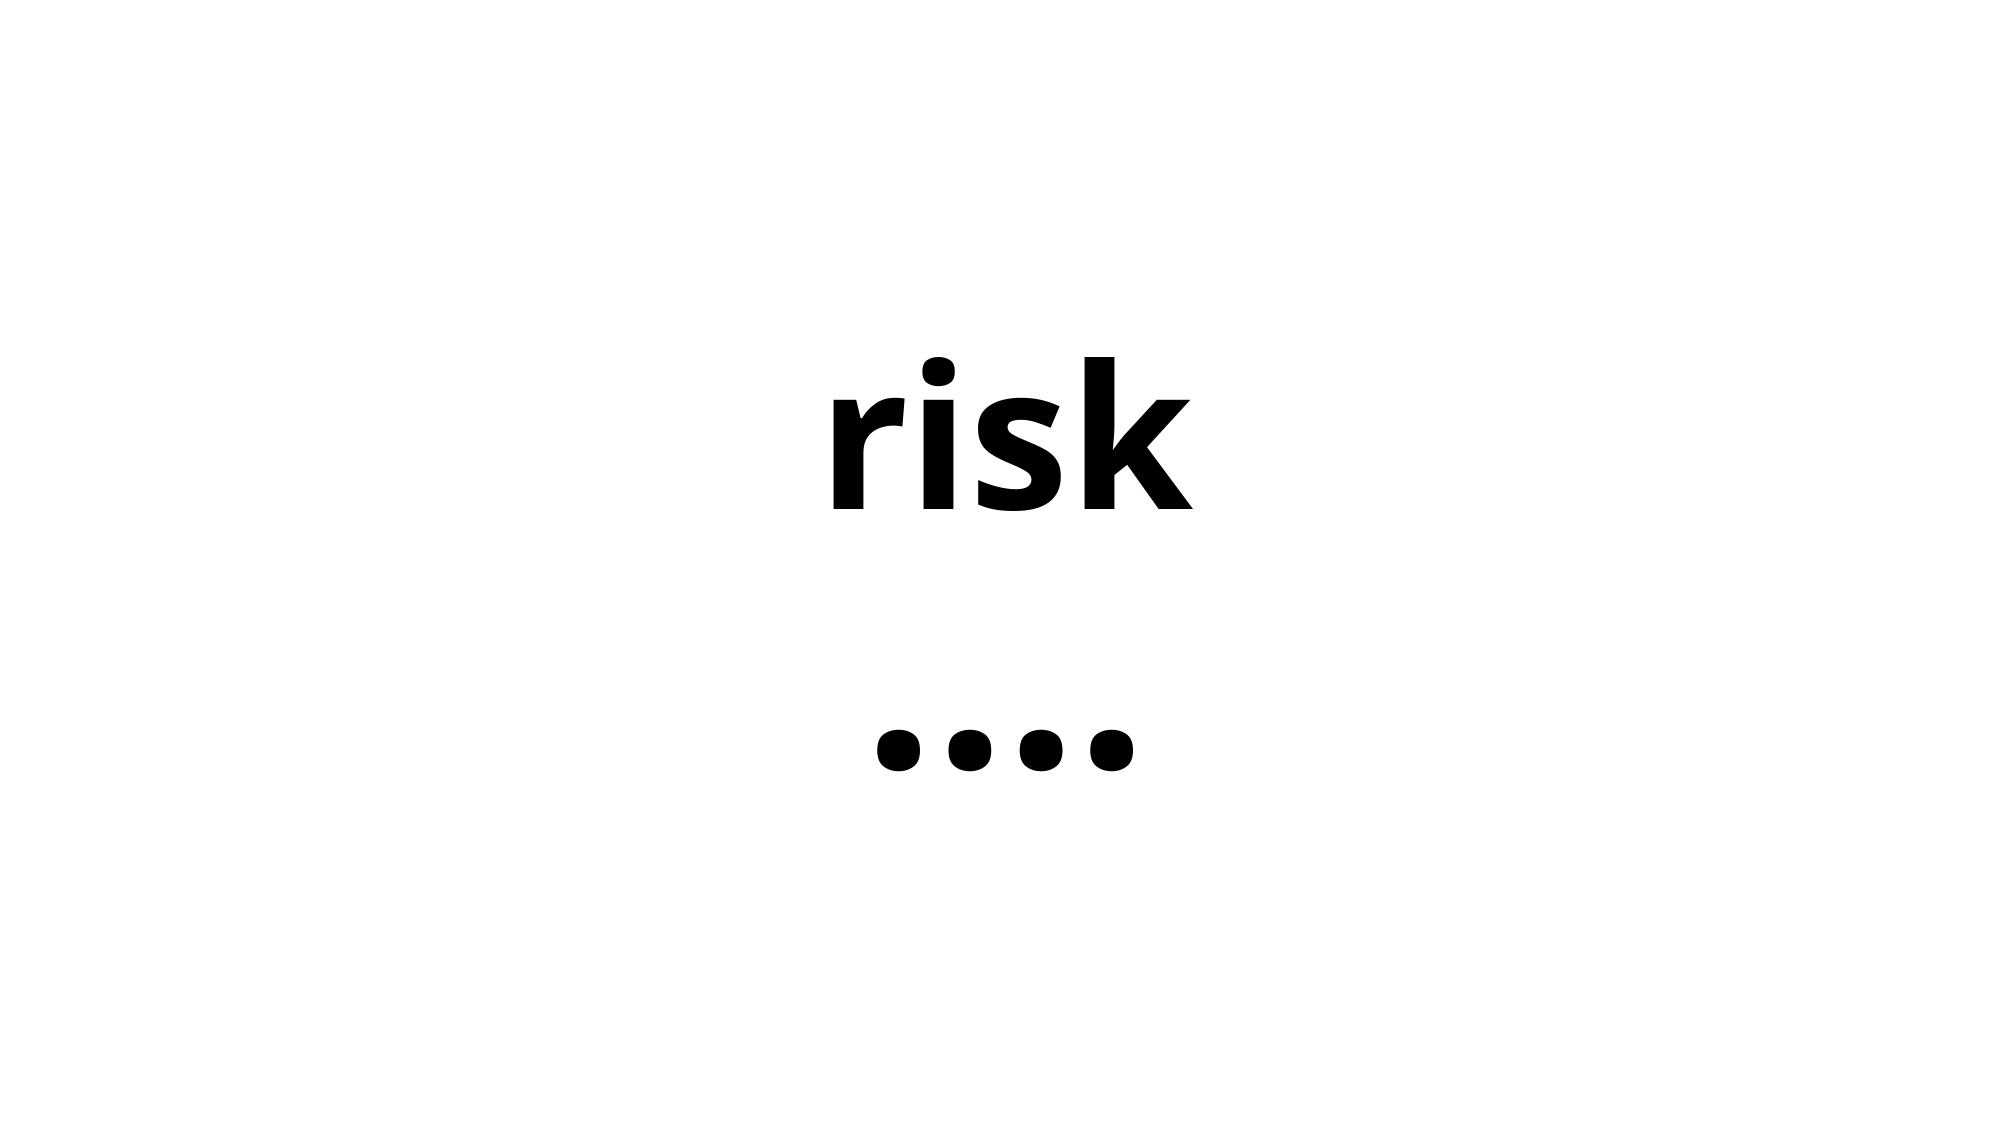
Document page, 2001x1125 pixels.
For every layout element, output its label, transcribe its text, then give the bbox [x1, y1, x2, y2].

title risk …. [143, 441, 1869, 717]
